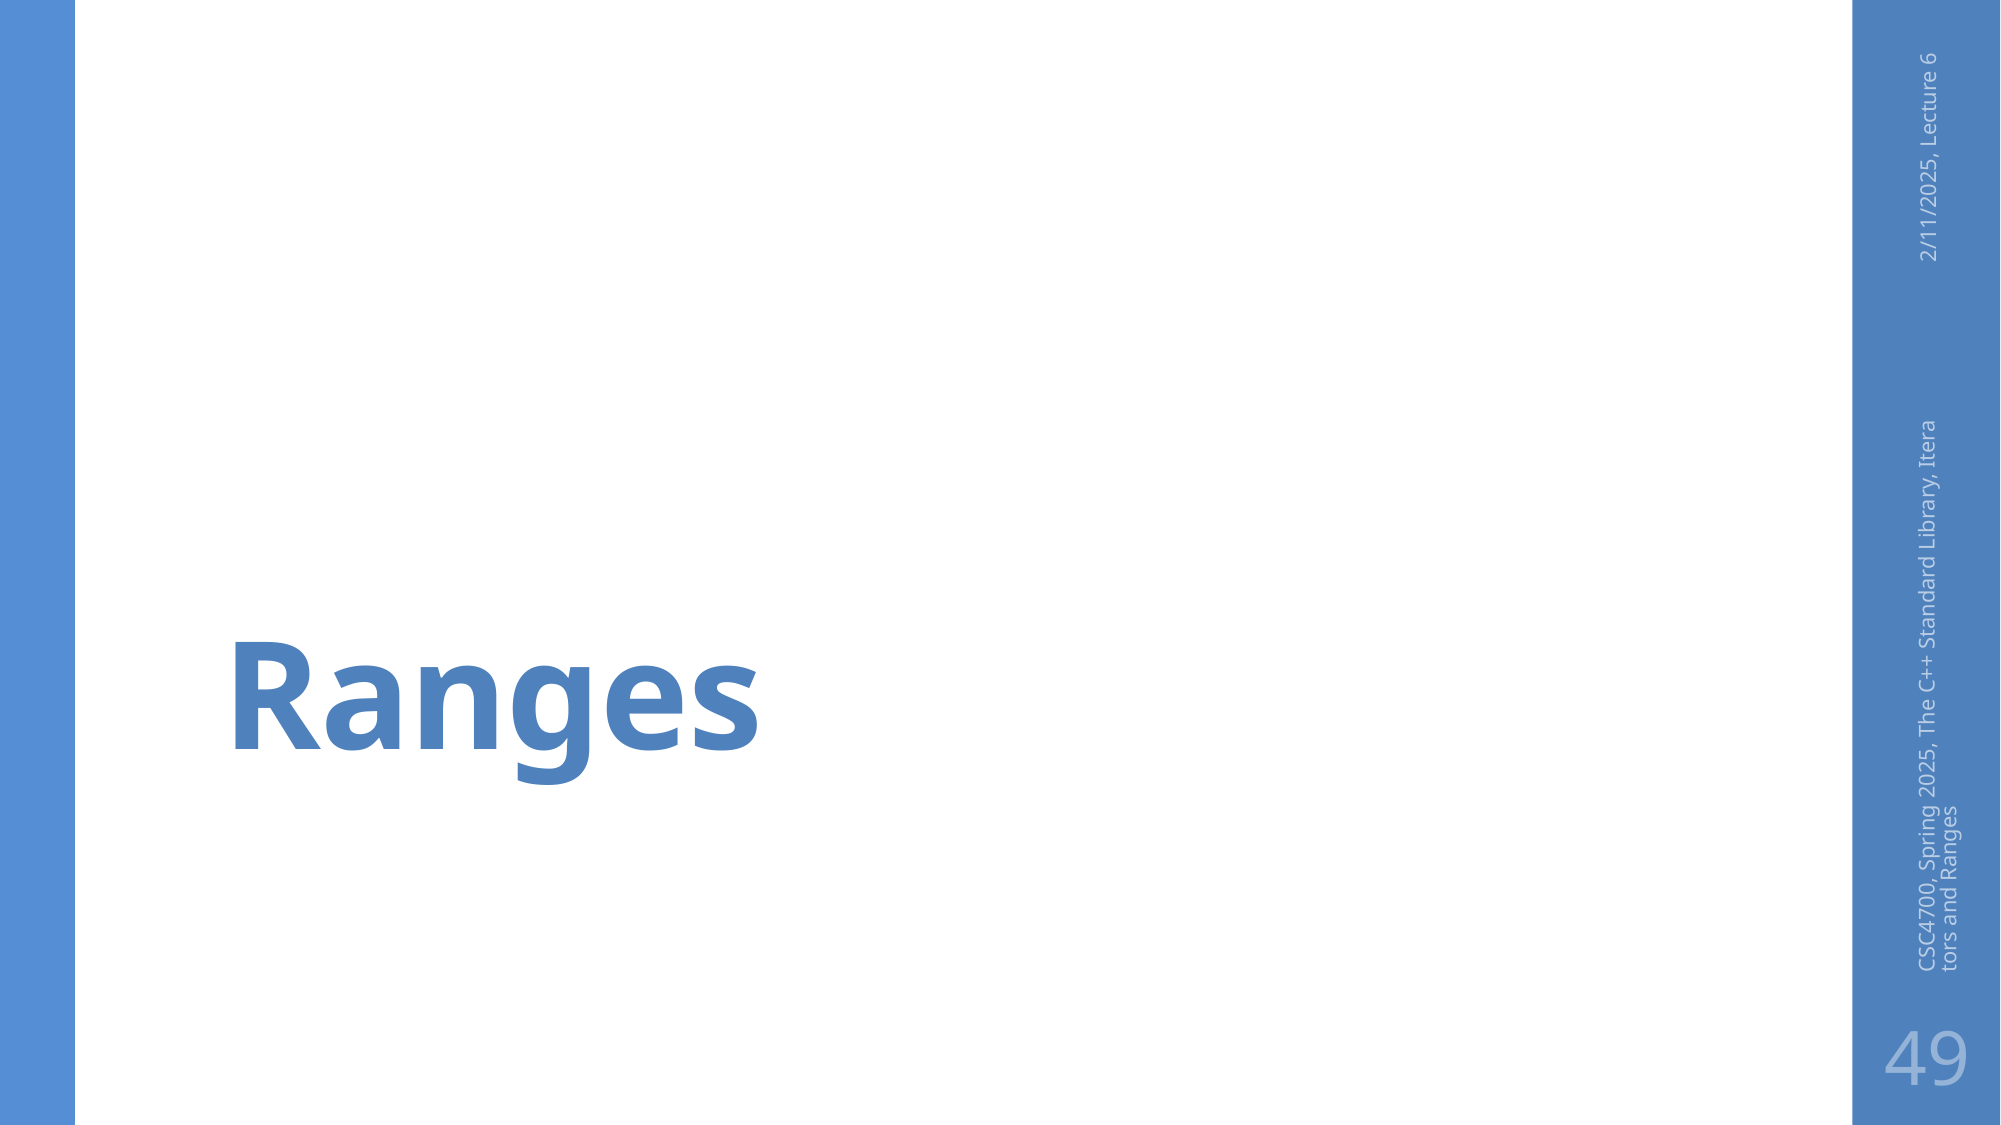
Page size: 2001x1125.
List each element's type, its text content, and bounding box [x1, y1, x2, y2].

title Ranges [206, 124, 1752, 788]
footer CSC4700, Spring 2025, The C++ Standard Library, Iterators and Ranges [1897, 400, 1958, 988]
slide_number 49 [1852, 1012, 2000, 1110]
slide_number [1897, 37, 1958, 351]
